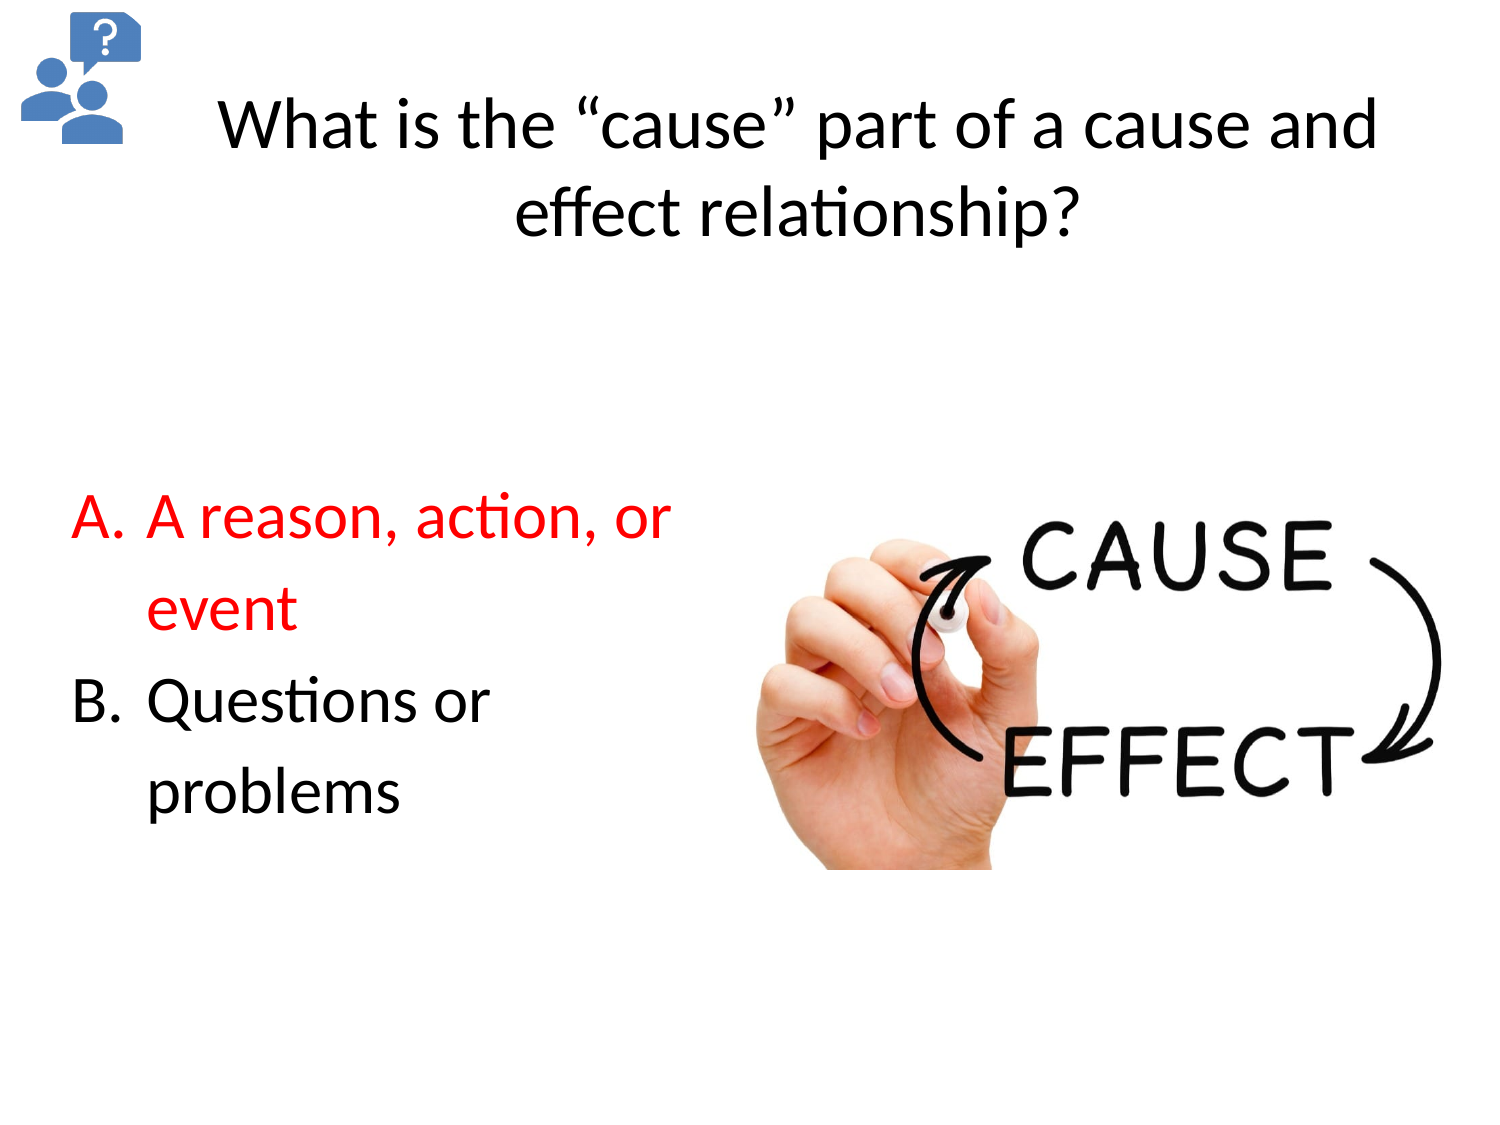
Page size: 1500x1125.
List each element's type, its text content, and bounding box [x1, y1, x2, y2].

picture [713, 466, 1484, 871]
text_box A reason, action, or event Questions or problems [56, 452, 766, 880]
text_box What is the “cause” part of a cause and effect relationship? [161, 68, 1437, 259]
text_box [0, 0, 161, 157]
